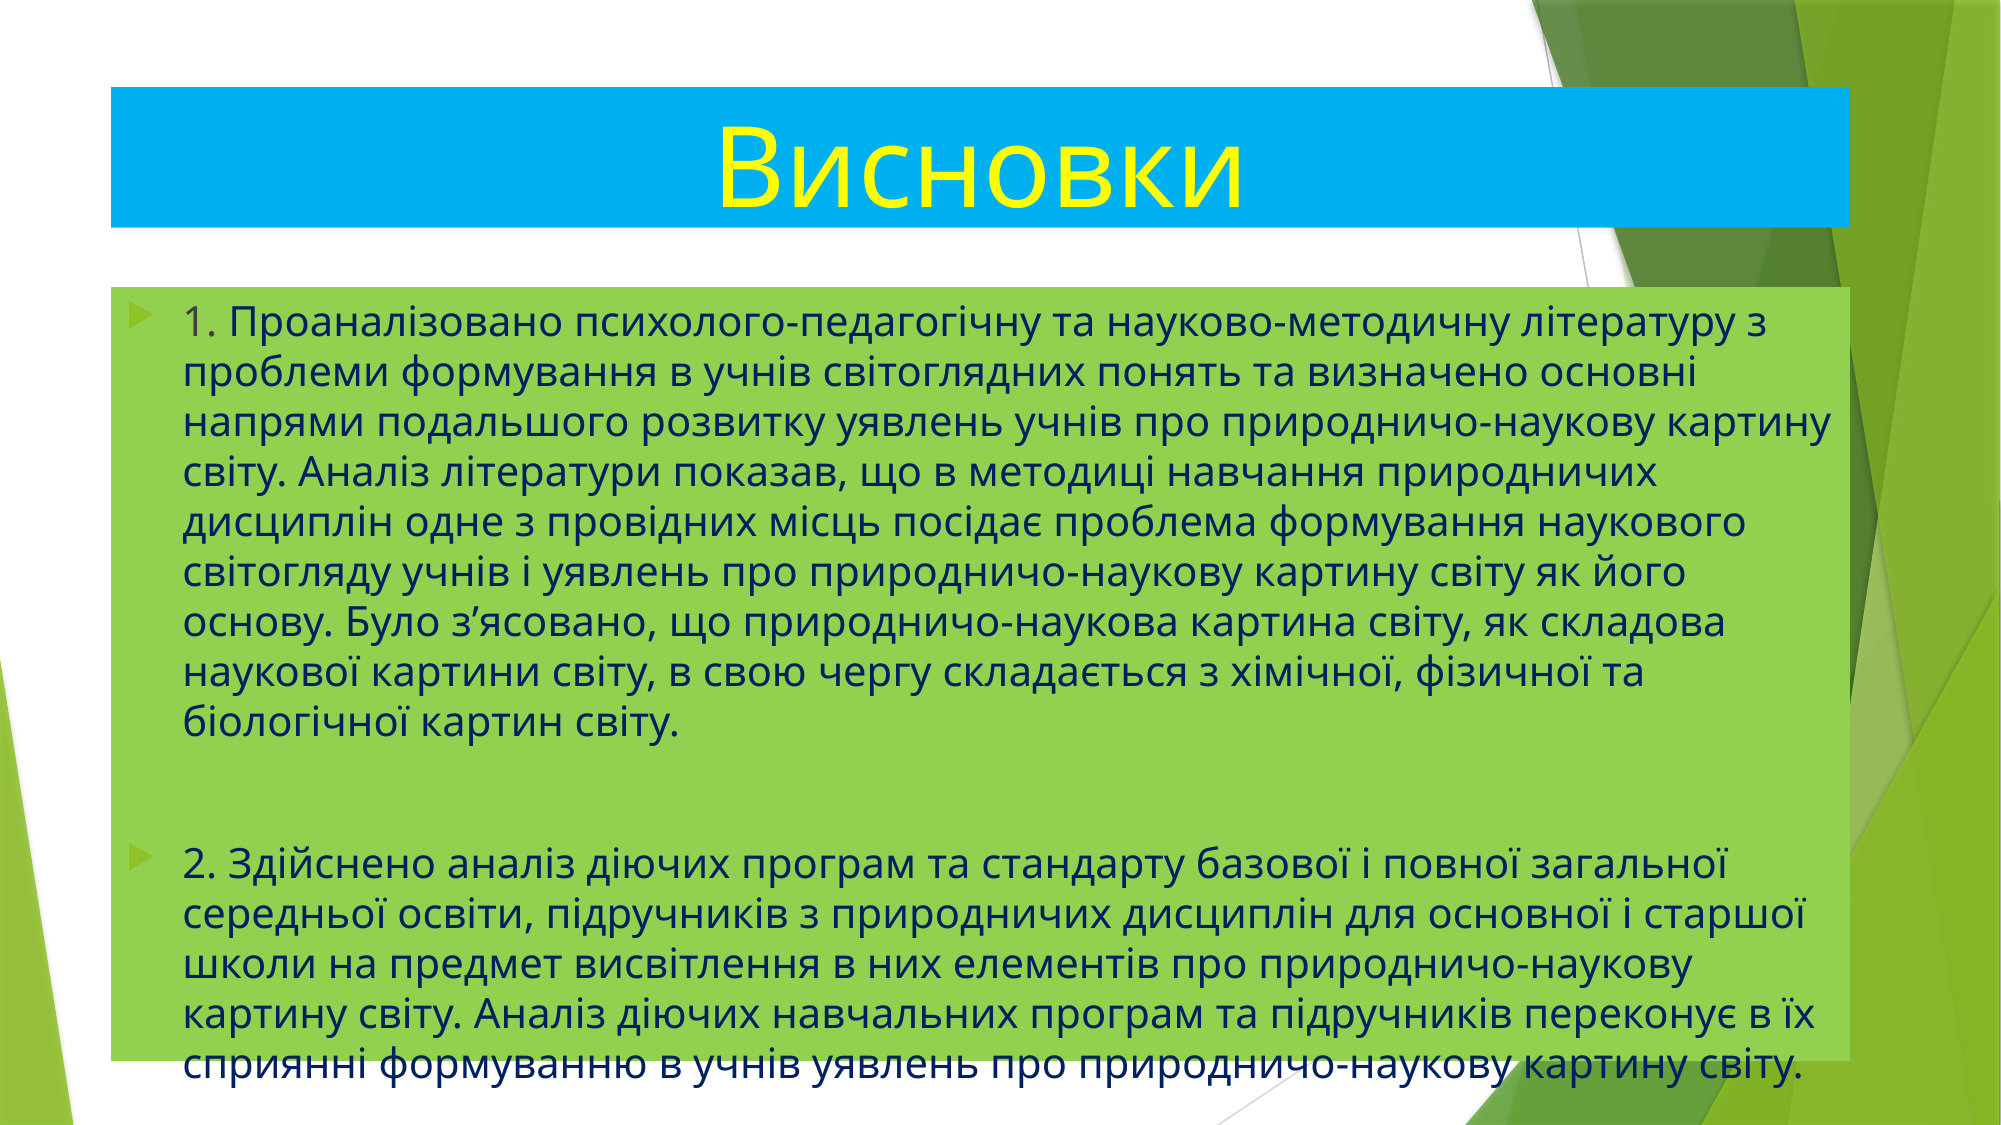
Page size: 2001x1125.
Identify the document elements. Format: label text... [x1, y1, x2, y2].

list 1. Проаналізовано психолого-педагогічну та науково-методичну літературу з проблеми формування в учнів світоглядних понять та визначено основні напрями подальшого розвитку уявлень учнів про природничо-наукову картину світу. Аналіз літератури показав, що в методиці навчання природничих дисциплін одне з провідних місць посідає проблема формування наукового світогляду учнів і уявлень про природничо-наукову картину світу як його основу. Було з’ясовано, що природничо-наукова картина світу, як складова наукової картини світу, в свою чергу складається з хімічної, фізичної та біологічної картин світу. 2. Здійснено аналіз діючих програм та стандарту базової і повної загальної середньої освіти, підручників з природничих дисциплін для основної і старшої школи на предмет висвітлення в них елементів про природничо-наукову картину світу. Аналіз діючих навчальних програм та підручників переконує в їх сприянні формуванню в учнів уявлень про природничо-наукову картину світу. [111, 287, 1850, 1062]
title Висновки [111, 87, 1850, 228]
